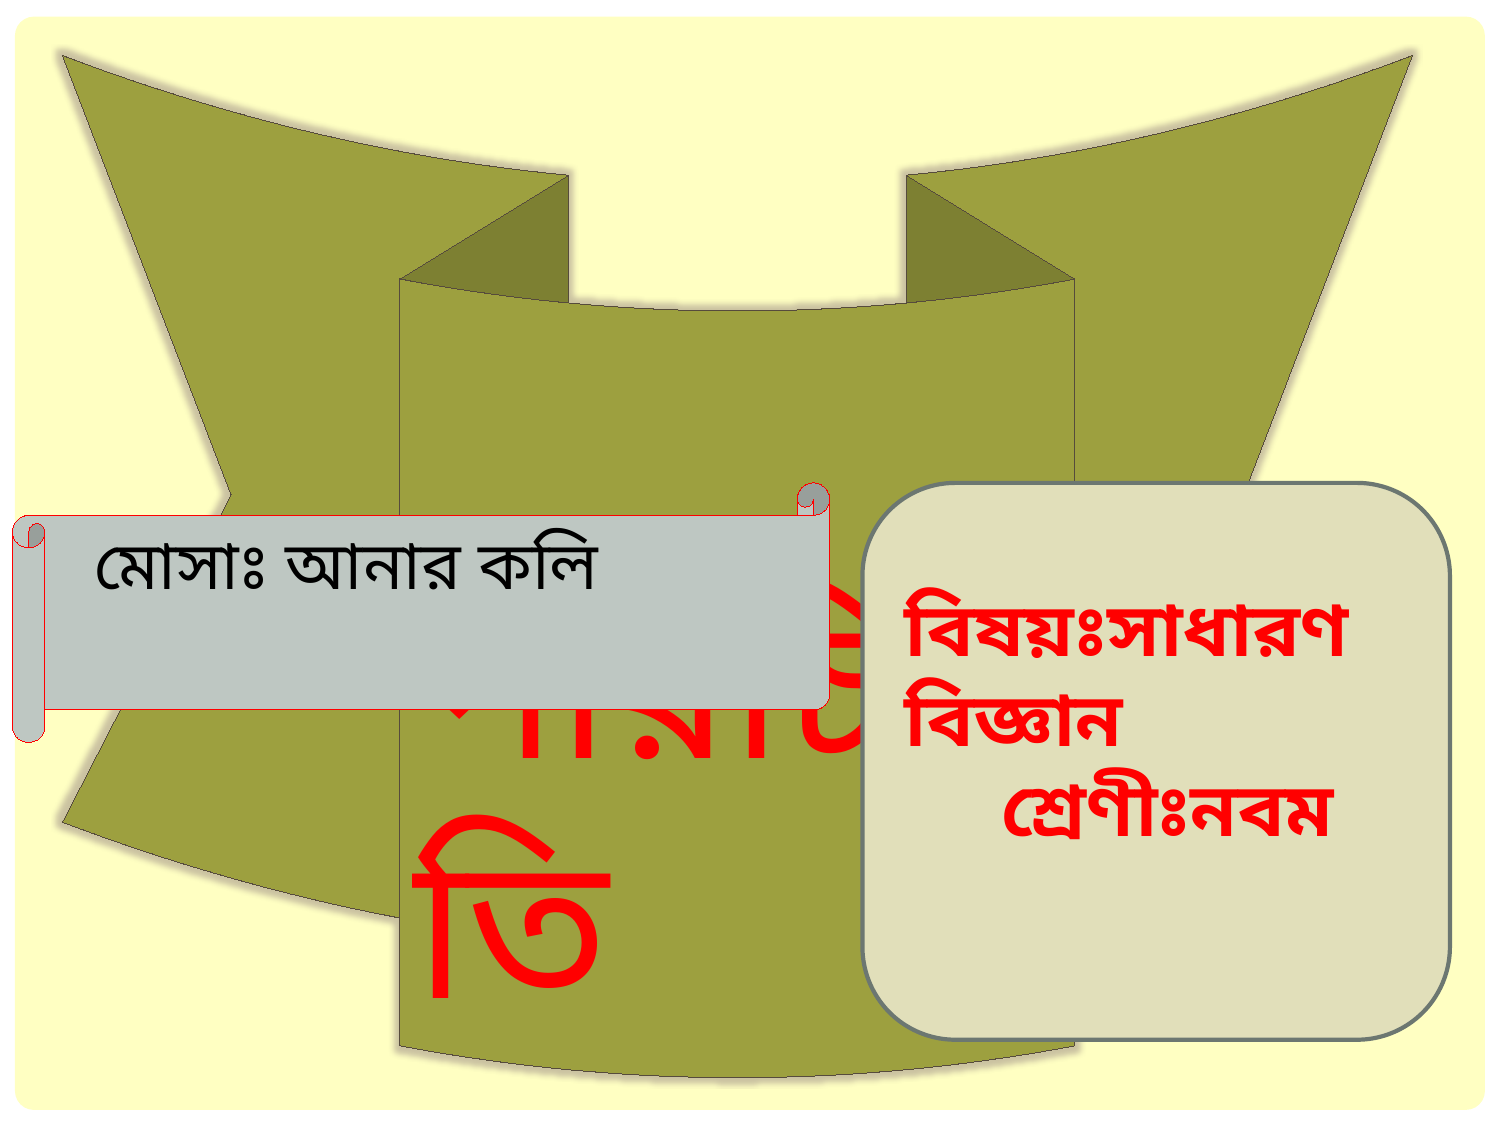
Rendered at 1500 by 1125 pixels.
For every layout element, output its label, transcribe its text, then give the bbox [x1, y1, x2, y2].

text_box বিষয়ঃসাধারণ বিজ্ঞান শ্রেণীঃনবম [860, 480, 1453, 1042]
text_box পরিচিতি [62, 55, 1413, 1078]
text_box মোসাঃ আনার কলি [12, 482, 830, 743]
